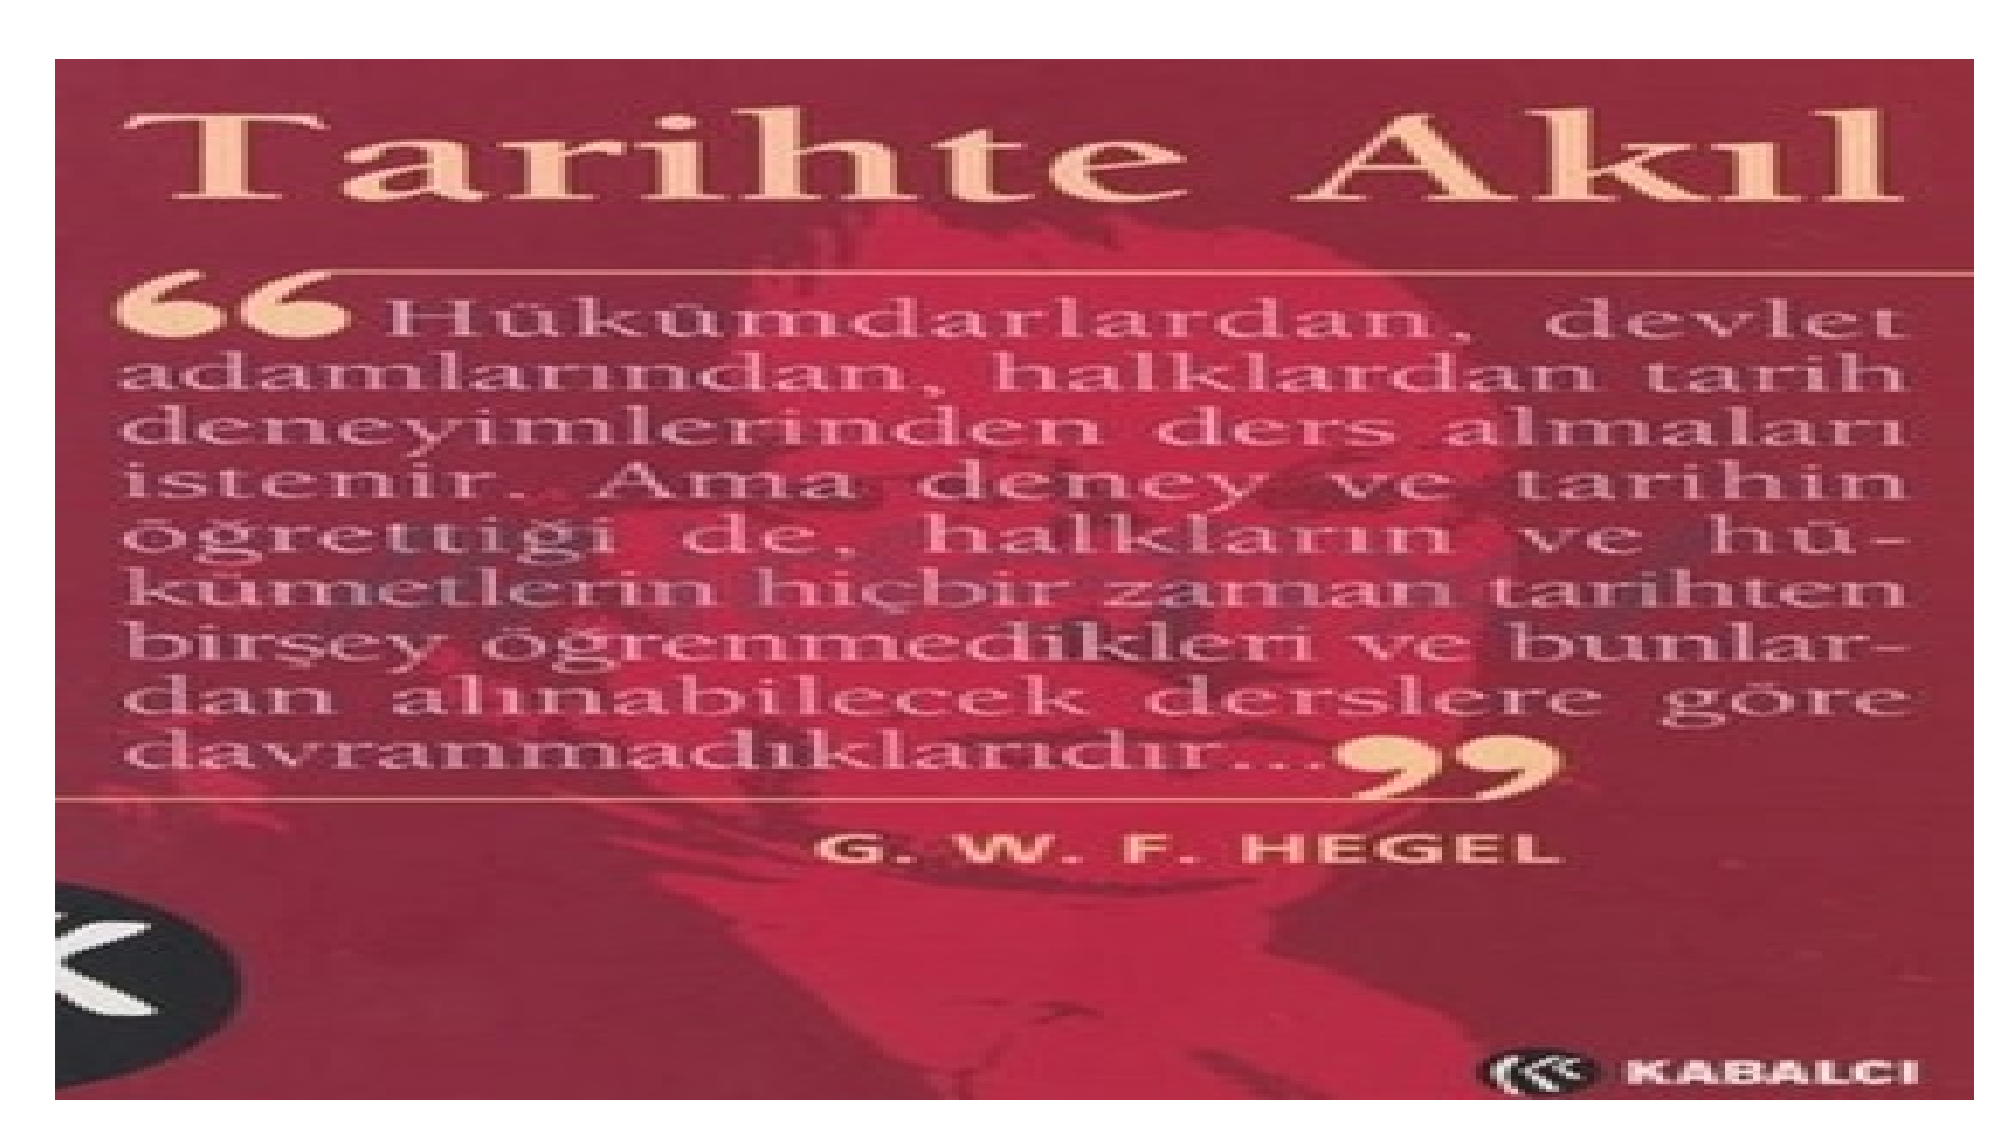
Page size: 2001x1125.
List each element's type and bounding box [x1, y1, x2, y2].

list [55, 59, 1974, 1100]
